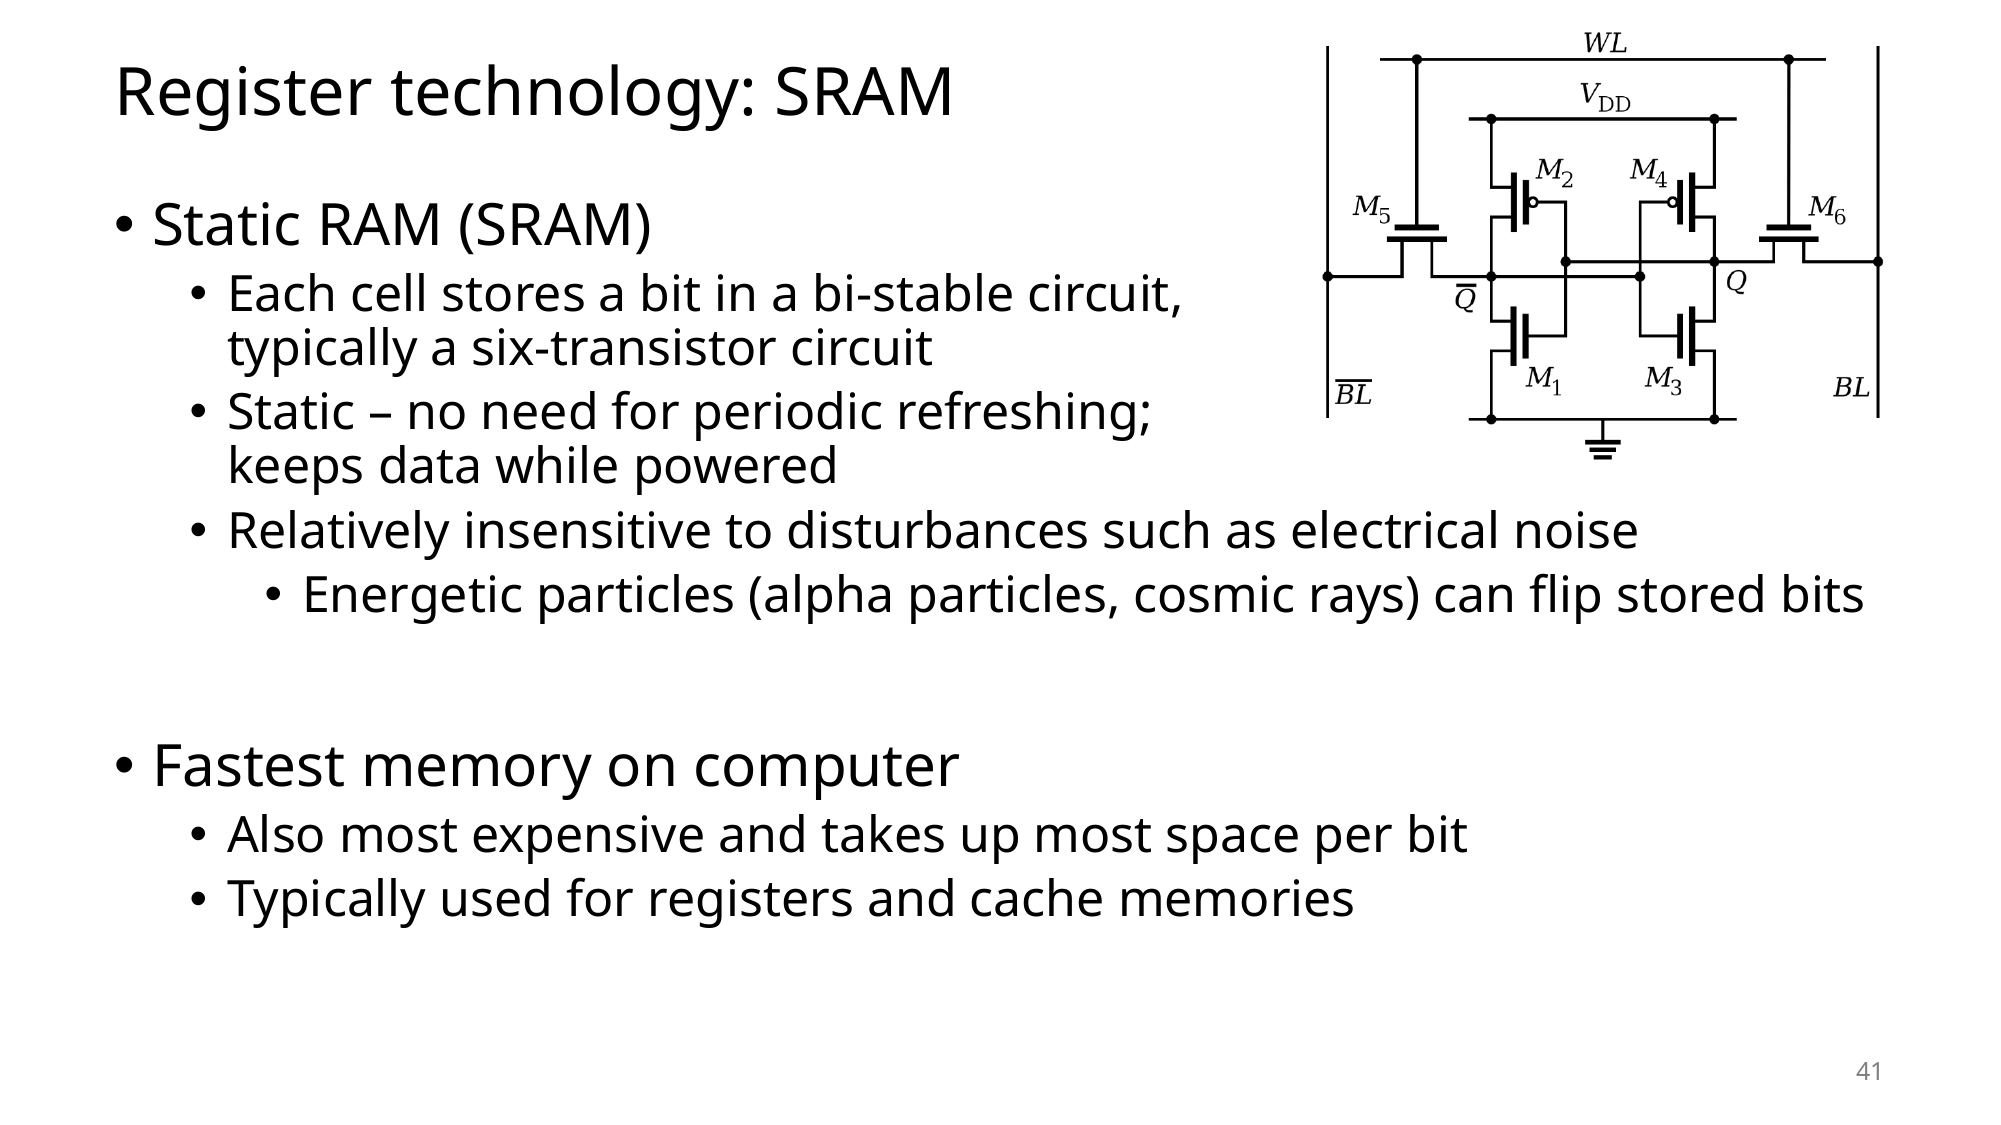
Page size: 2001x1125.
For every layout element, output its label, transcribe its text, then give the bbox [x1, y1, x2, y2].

title Register technology: SRAM [99, 37, 1305, 150]
picture [1305, 22, 1900, 468]
slide_number 41 [1749, 1042, 1900, 1103]
list Static RAM (SRAM) Each cell stores a bit in a bi-stable circuit, typically a six-transistor circuit Static – no need for periodic refreshing; keeps data while powered Relatively insensitive to disturbances such as electrical noise Energetic particles (alpha particles, cosmic rays) can flip stored bits Fastest memory on computer Also most expensive and takes up most space per bit Typically used for registers and cache memories [99, 187, 1900, 1013]
